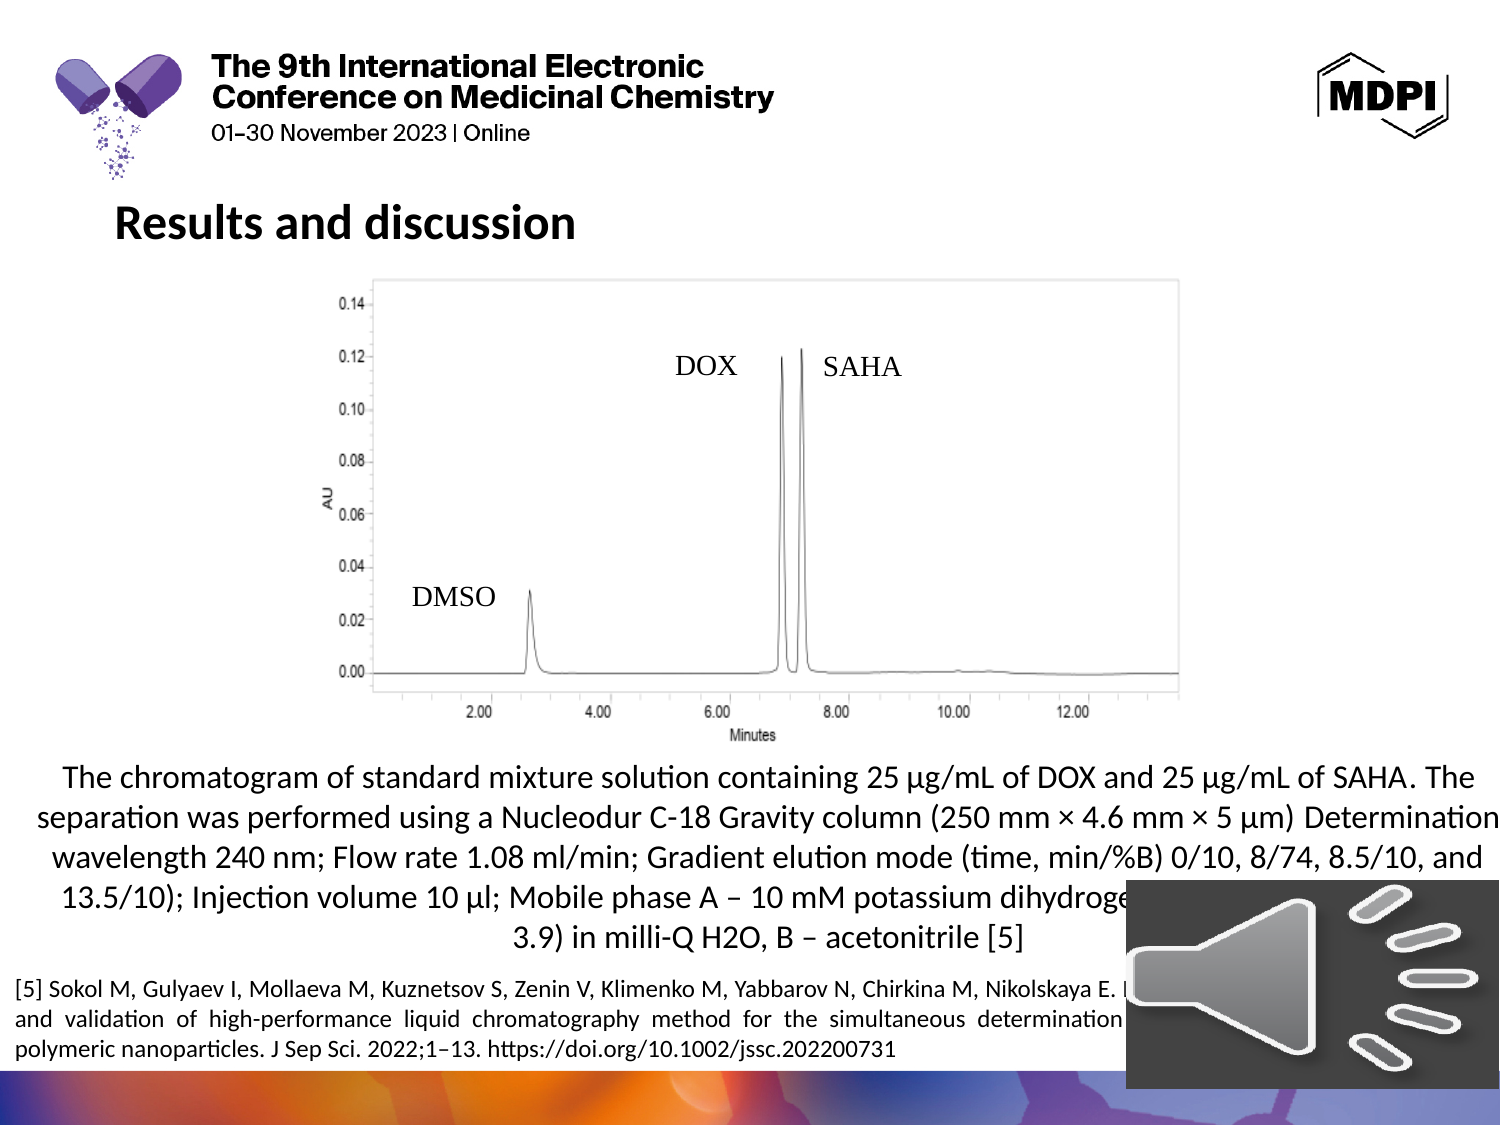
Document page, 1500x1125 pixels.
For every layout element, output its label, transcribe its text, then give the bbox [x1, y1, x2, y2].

text_box [5] Sokol M, Gulyaev I, Mollaeva M, Kuznetsov S, Zenin V, Klimenko M, Yabbarov N, Chirkina M, Nikolskaya E. Box-Behnken assisted development and validation of high-performance liquid chromatography method for the simultaneous determination of doxorubicin and vorinostat in polymeric nanoparticles. J Sep Sci. 2022;1–13. https://doi.org/10.1002/jssc.202200731 [0, 965, 1119, 1070]
text_box Results and discussion [99, 181, 1438, 257]
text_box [293, 274, 1207, 749]
picture [0, 0, 1500, 1125]
text_box The chromatogram of standard mixture solution containing 25 μg/mL of DOX and 25 μg/mL of SAHA. The separation was performed using a Nucleodur C-18 Gravity column (250 mm × 4.6 mm × 5 µm) Determination wavelength 240 nm; Flow rate 1.08 ml/min; Gradient elution mode (time, min/%B) 0/10, 8/74, 8.5/10, and 13.5/10); Injection volume 10 µl; Mobile phase A – 10 mM potassium dihydrogen phosphate solution (pH 3.9) in milli-Q H2O, B – acetonitrile [5] [18, 748, 1500, 963]
slide_number 10 [1137, 1097, 1488, 1103]
